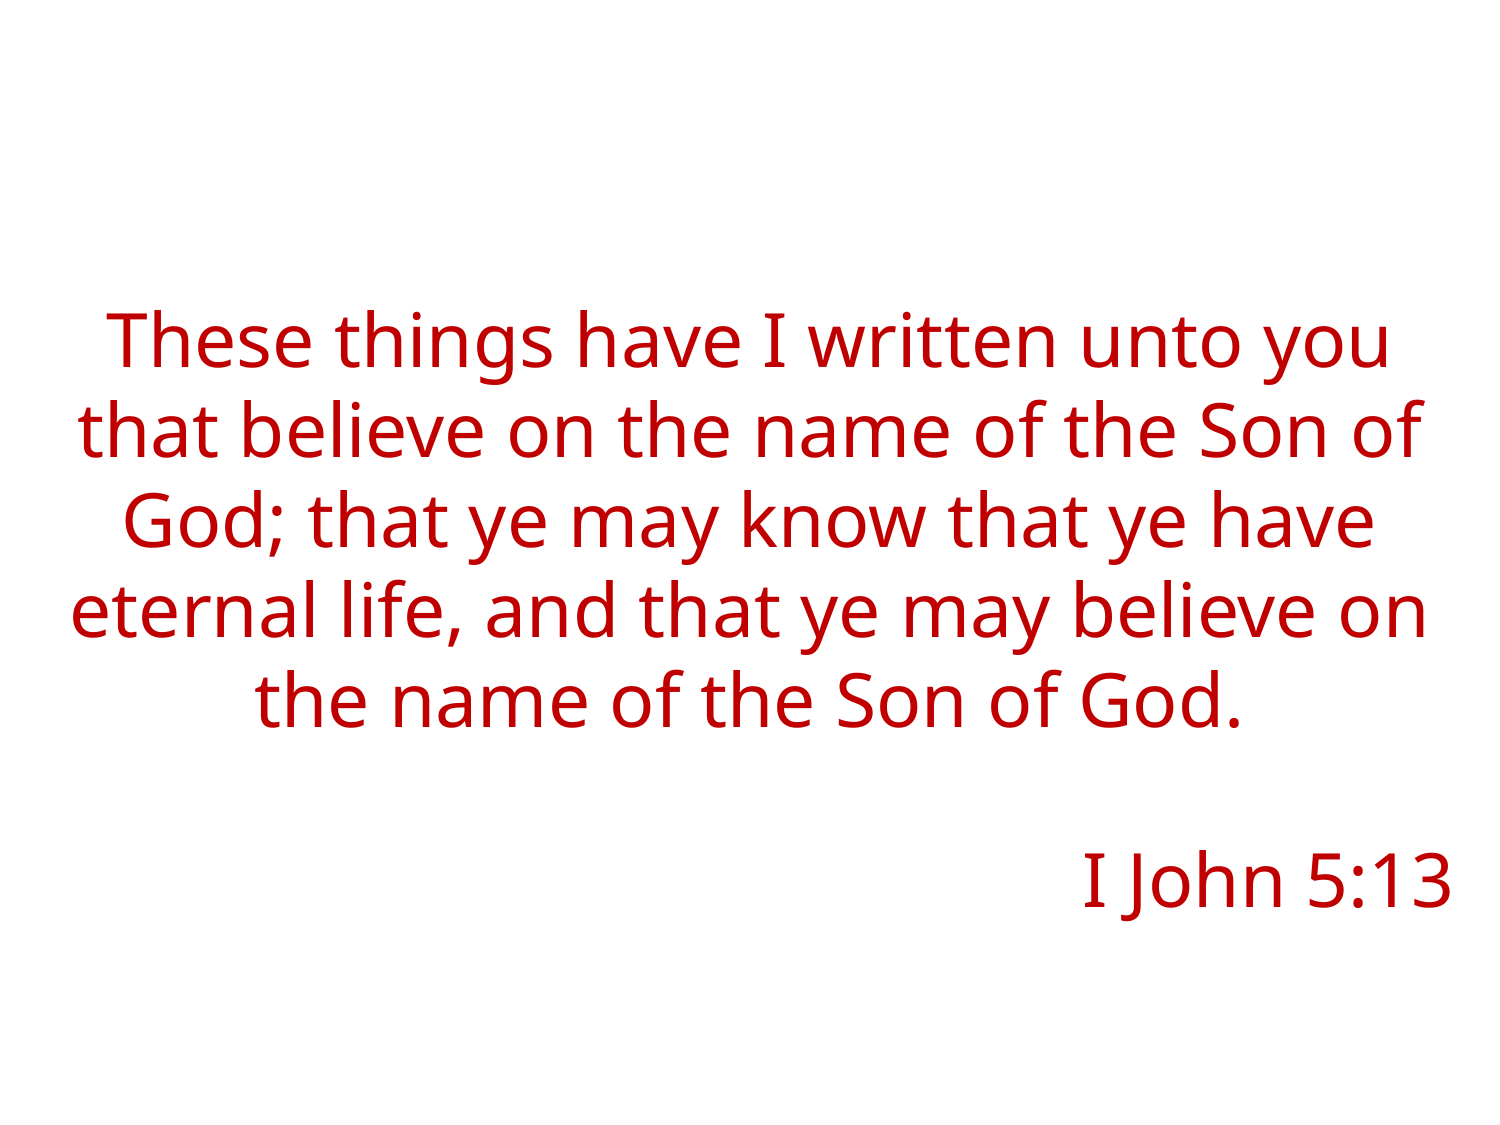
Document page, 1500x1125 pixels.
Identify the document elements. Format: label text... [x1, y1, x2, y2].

text_box These things have I written unto you that believe on the name of the Son of God; that ye may know that ye have eternal life, and that ye may believe on the name of the Son of God. I John 5:13 [0, 0, 1500, 1125]
